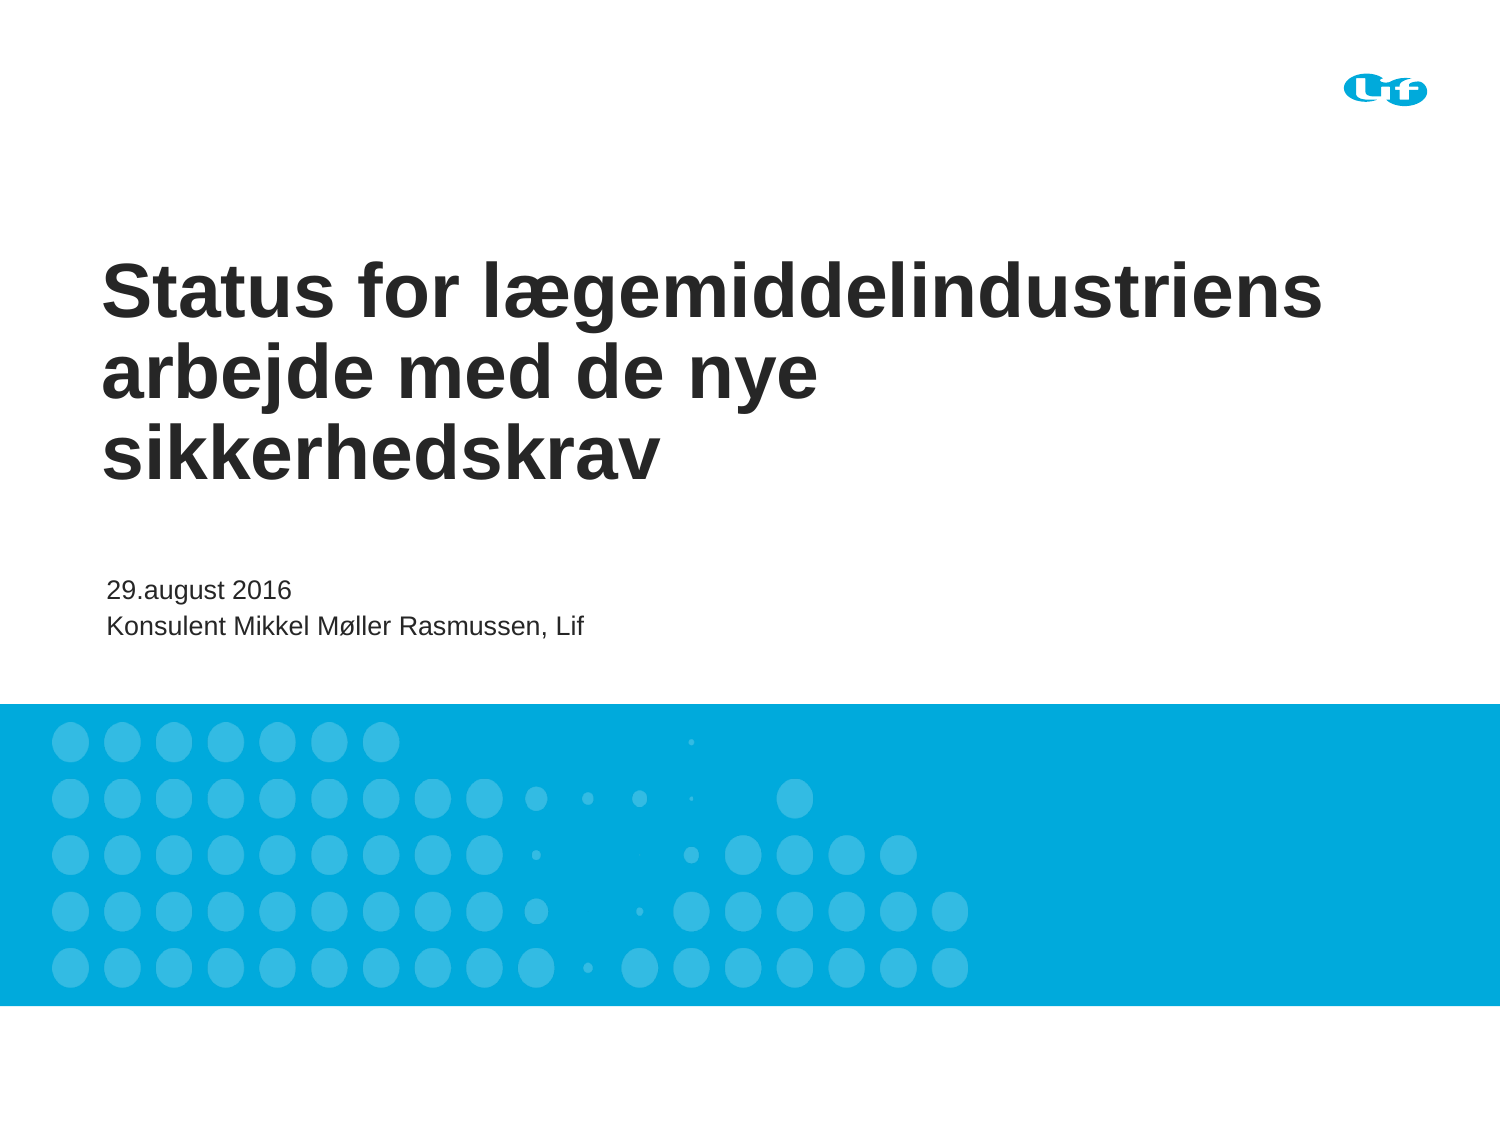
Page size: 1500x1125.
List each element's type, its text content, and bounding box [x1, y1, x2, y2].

picture [415, 780, 450, 818]
picture [157, 893, 191, 931]
picture [933, 893, 967, 931]
picture [260, 949, 295, 987]
picture [53, 780, 88, 818]
picture [53, 723, 88, 761]
picture [467, 836, 502, 874]
picture [415, 836, 450, 874]
picture [53, 949, 88, 987]
picture [260, 893, 295, 931]
picture [633, 791, 646, 806]
picture [105, 780, 140, 818]
picture [53, 836, 88, 874]
picture [881, 836, 916, 874]
picture [53, 893, 88, 931]
picture [933, 949, 967, 987]
picture [364, 780, 399, 818]
picture [364, 949, 399, 987]
picture [526, 788, 547, 810]
picture [777, 780, 812, 818]
picture [777, 893, 812, 931]
picture [312, 723, 347, 761]
picture [829, 836, 864, 874]
picture [416, 949, 450, 987]
picture [674, 893, 709, 931]
picture [583, 793, 593, 804]
picture [364, 893, 399, 931]
picture [525, 899, 547, 923]
picture [208, 893, 243, 931]
picture [519, 949, 554, 987]
picture [105, 893, 140, 931]
picture [467, 780, 502, 818]
picture [157, 949, 191, 987]
picture [777, 949, 812, 987]
picture [157, 836, 191, 874]
picture [312, 893, 347, 931]
picture [533, 851, 540, 859]
picture [260, 780, 295, 818]
picture [105, 949, 140, 987]
subtitle 29.august 2016 Konsulent Mikkel Møller Rasmussen, Lif [106, 574, 1388, 666]
picture [260, 836, 295, 874]
picture [415, 893, 450, 931]
picture [829, 949, 864, 987]
picture [364, 836, 399, 874]
picture [726, 949, 761, 987]
picture [157, 723, 191, 761]
picture [726, 893, 761, 931]
picture [312, 780, 347, 818]
picture [208, 780, 243, 818]
picture [674, 949, 709, 987]
picture [584, 964, 592, 972]
title Status for lægemiddelindustriens arbejde med de nye sikkerhedskrav [101, 374, 1388, 576]
picture [208, 949, 243, 987]
picture [467, 893, 502, 931]
picture [777, 836, 812, 874]
picture [312, 836, 347, 874]
picture [467, 949, 502, 987]
picture [260, 723, 295, 761]
picture [881, 893, 916, 931]
picture [364, 723, 399, 761]
picture [685, 848, 698, 862]
picture [622, 949, 657, 987]
picture [312, 949, 347, 987]
picture [105, 723, 140, 761]
picture [105, 836, 140, 874]
picture [208, 723, 243, 761]
picture [726, 836, 761, 874]
picture [881, 949, 916, 987]
picture [157, 780, 191, 818]
picture [829, 893, 864, 931]
picture [208, 836, 243, 874]
